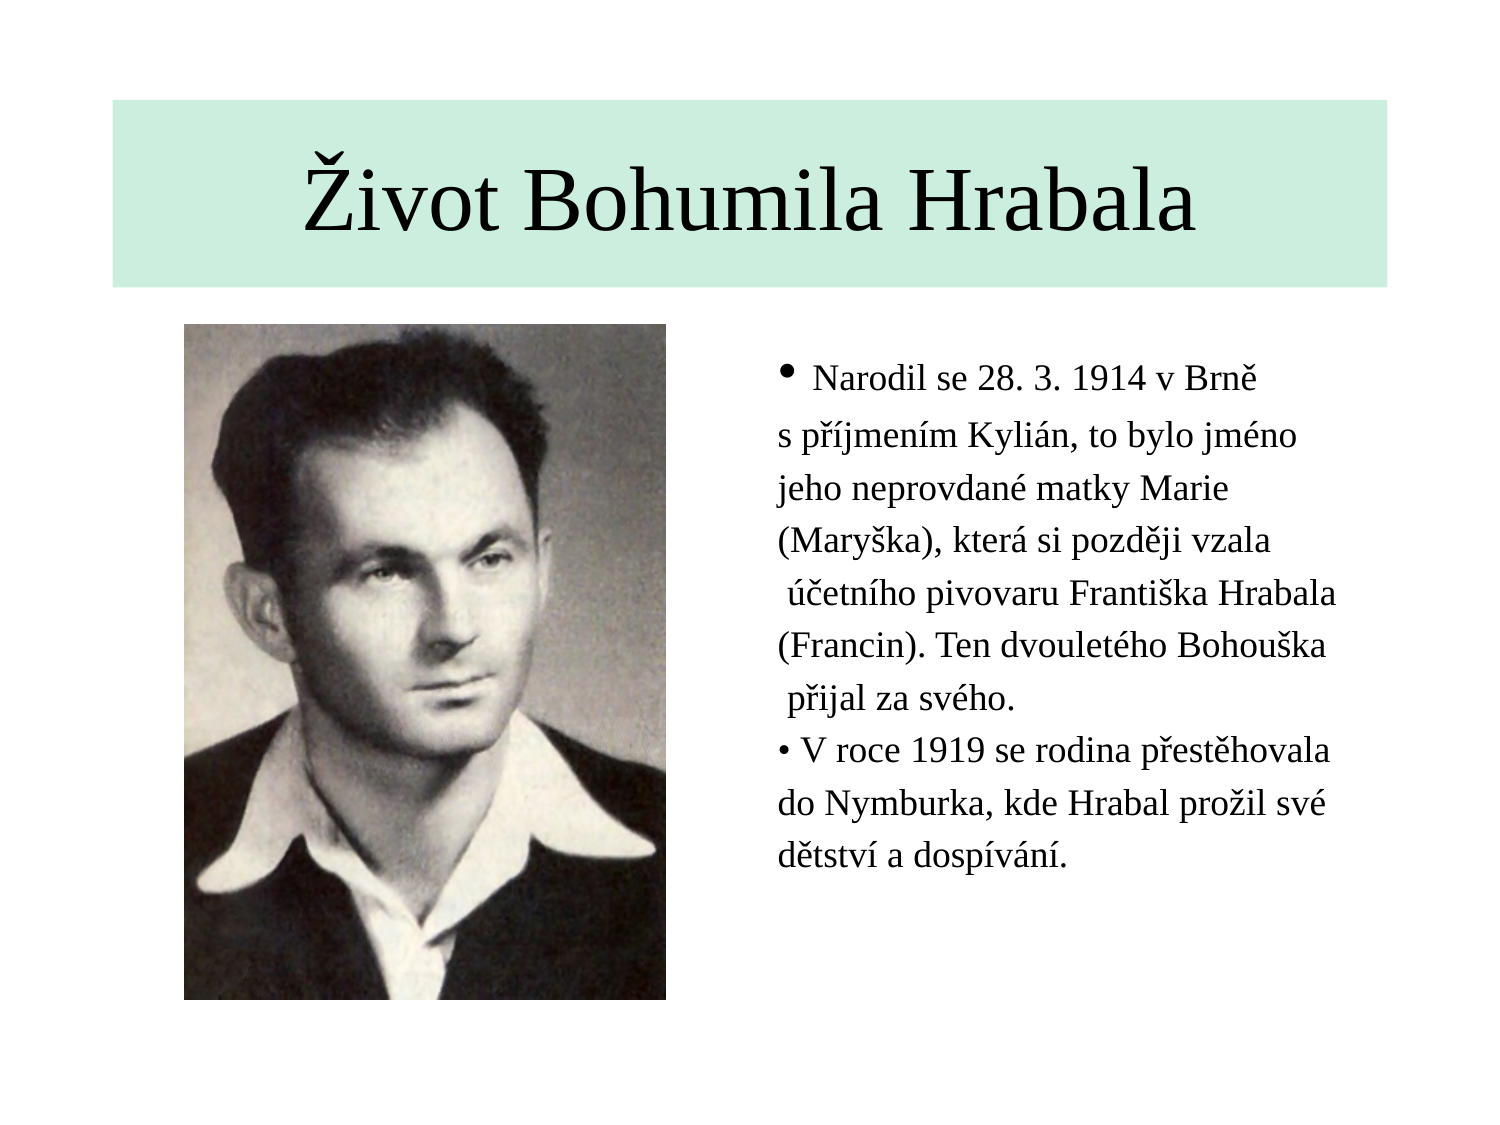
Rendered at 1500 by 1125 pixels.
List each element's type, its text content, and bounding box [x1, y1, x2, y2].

title Život Bohumila Hrabala [112, 99, 1388, 288]
list • Narodil se 28. 3. 1914 v Brně s příjmením Kylián, to bylo jméno jeho neprovdané matky Marie (Maryška), která si později vzala účetního pivovaru Františka Hrabala (Francin). Ten dvouletého Bohouška přijal za svého. • V roce 1919 se rodina přestěhovala do Nymburka, kde Hrabal prožil své dětství a dospívání. [762, 324, 1388, 1000]
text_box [183, 324, 666, 1001]
